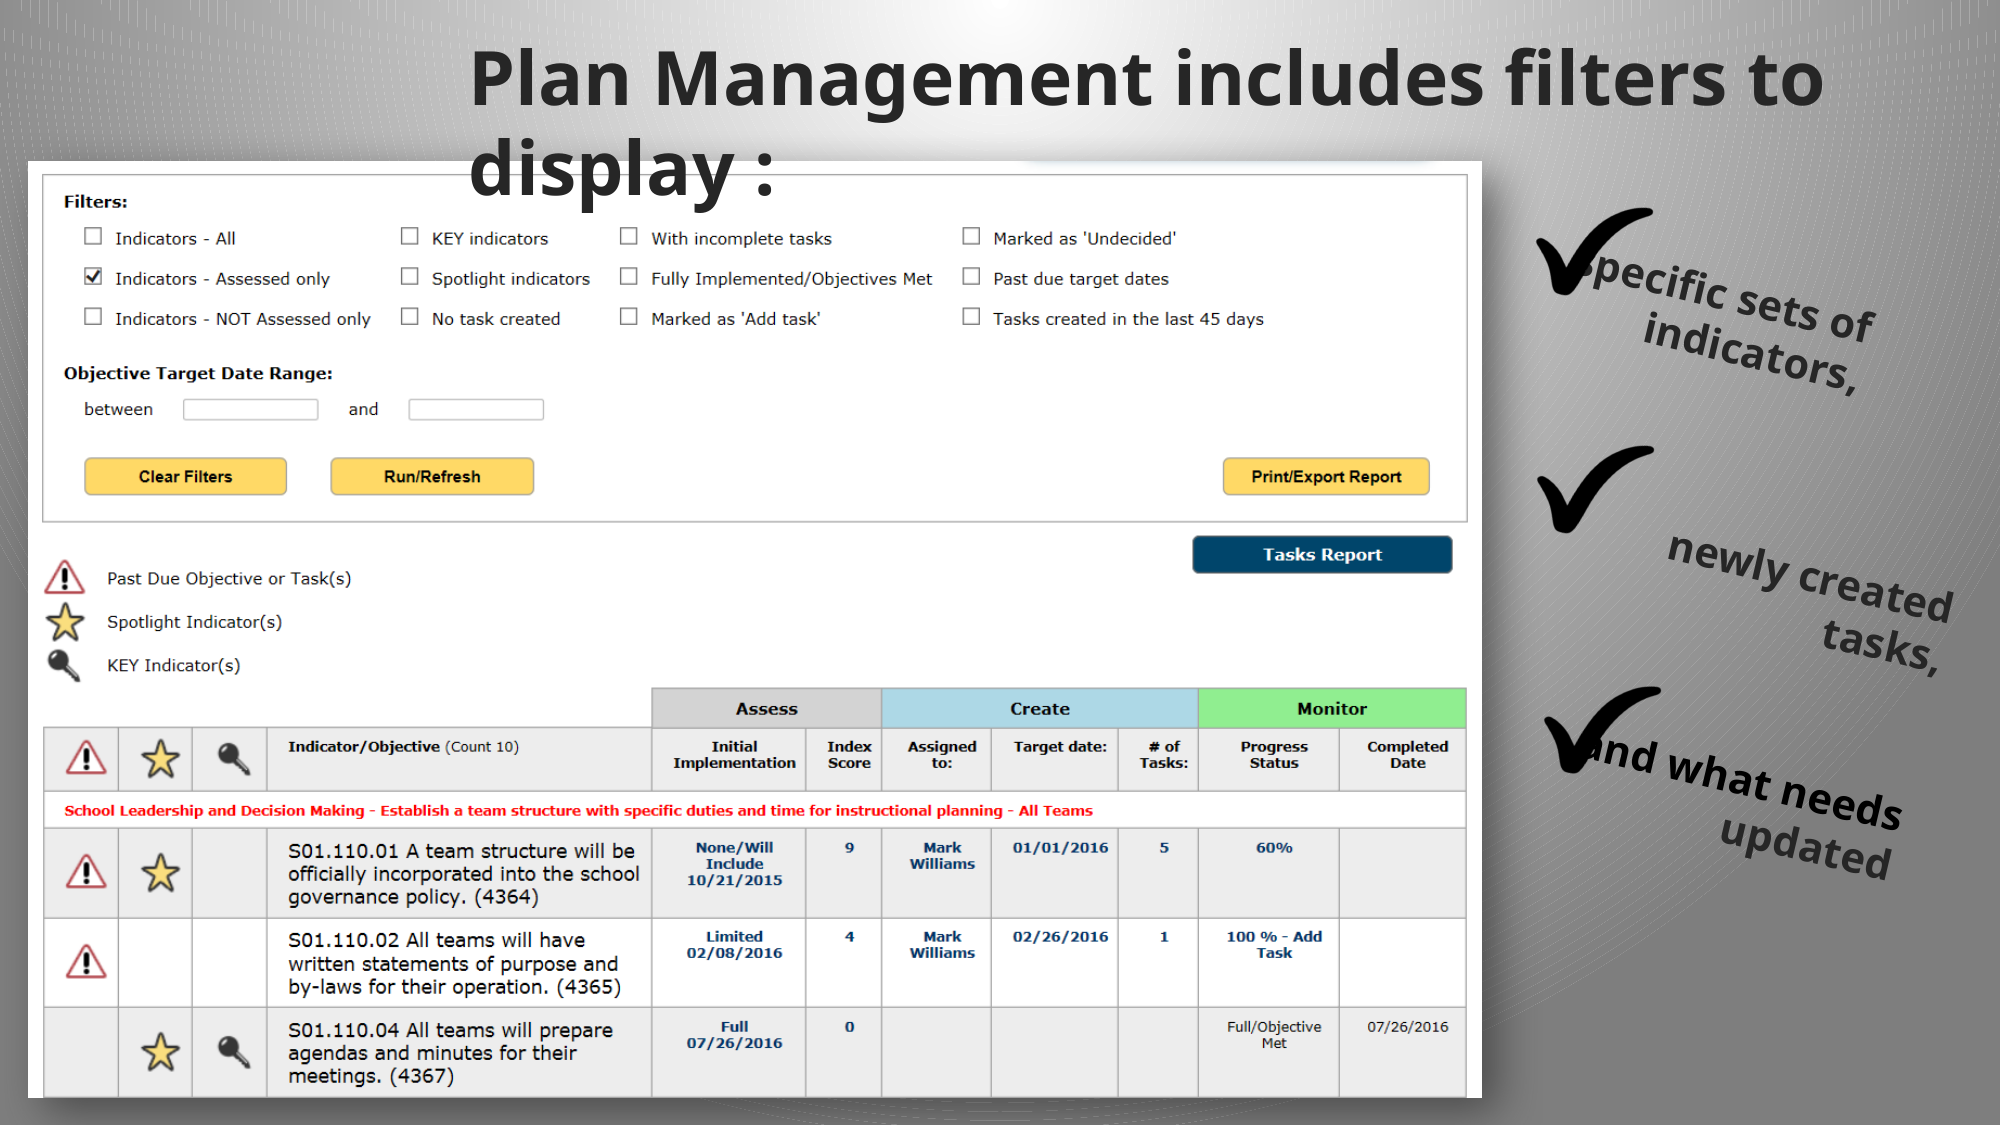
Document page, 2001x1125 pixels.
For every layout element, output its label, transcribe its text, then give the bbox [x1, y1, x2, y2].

picture [1491, 154, 1677, 353]
picture [1492, 392, 1678, 591]
picture [27, 161, 1482, 1098]
text_box newly created tasks, [1553, 506, 1977, 715]
text_box and what needs updated [1498, 728, 1926, 923]
text_box Plan Management includes filters to display : [453, 131, 2000, 290]
text_box specific sets of indicators, [1486, 207, 1895, 434]
picture [1499, 633, 1685, 831]
